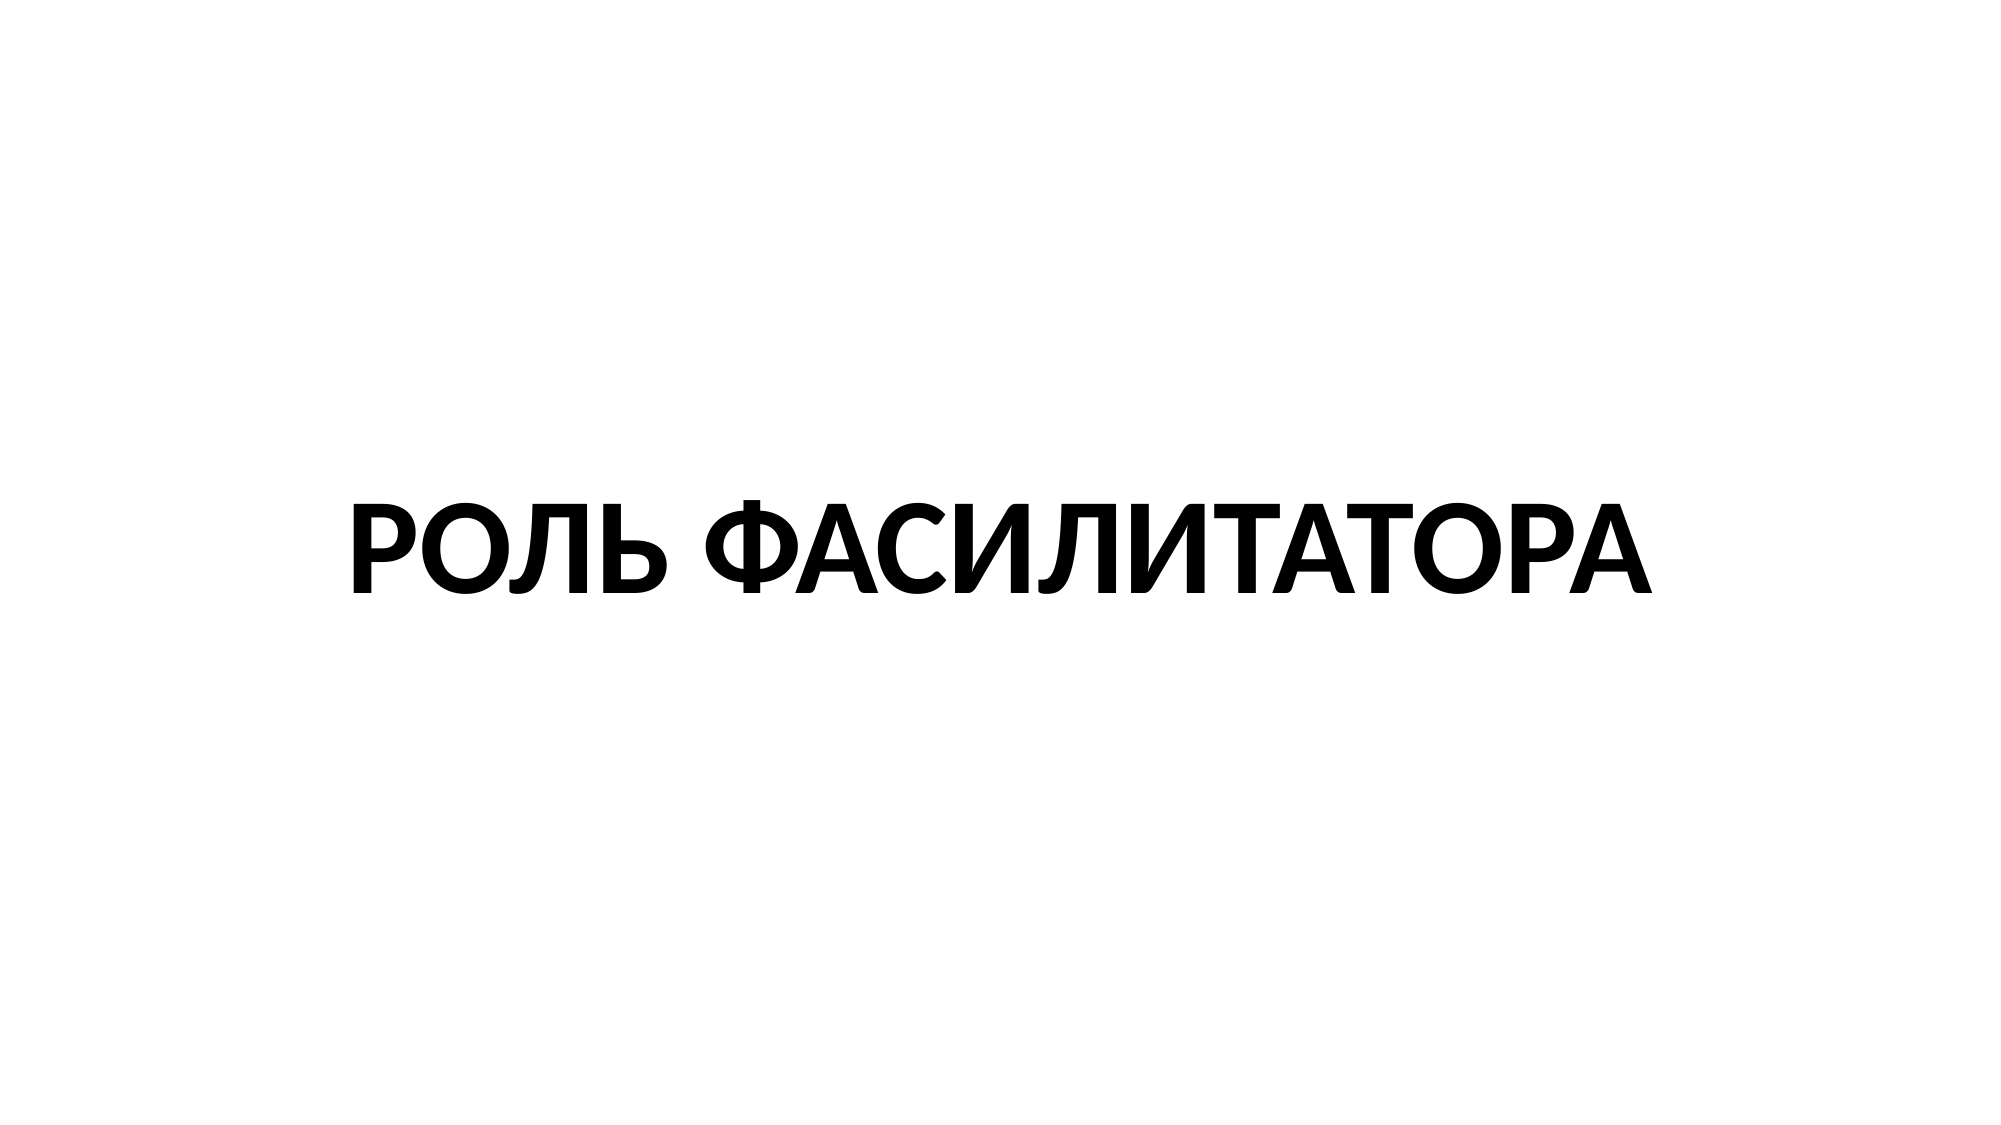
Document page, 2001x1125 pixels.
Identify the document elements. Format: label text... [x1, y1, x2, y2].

text_box [0, 413, 2000, 666]
text_box РОЛЬ ФАСИЛИТАТОРА [107, 448, 1893, 629]
